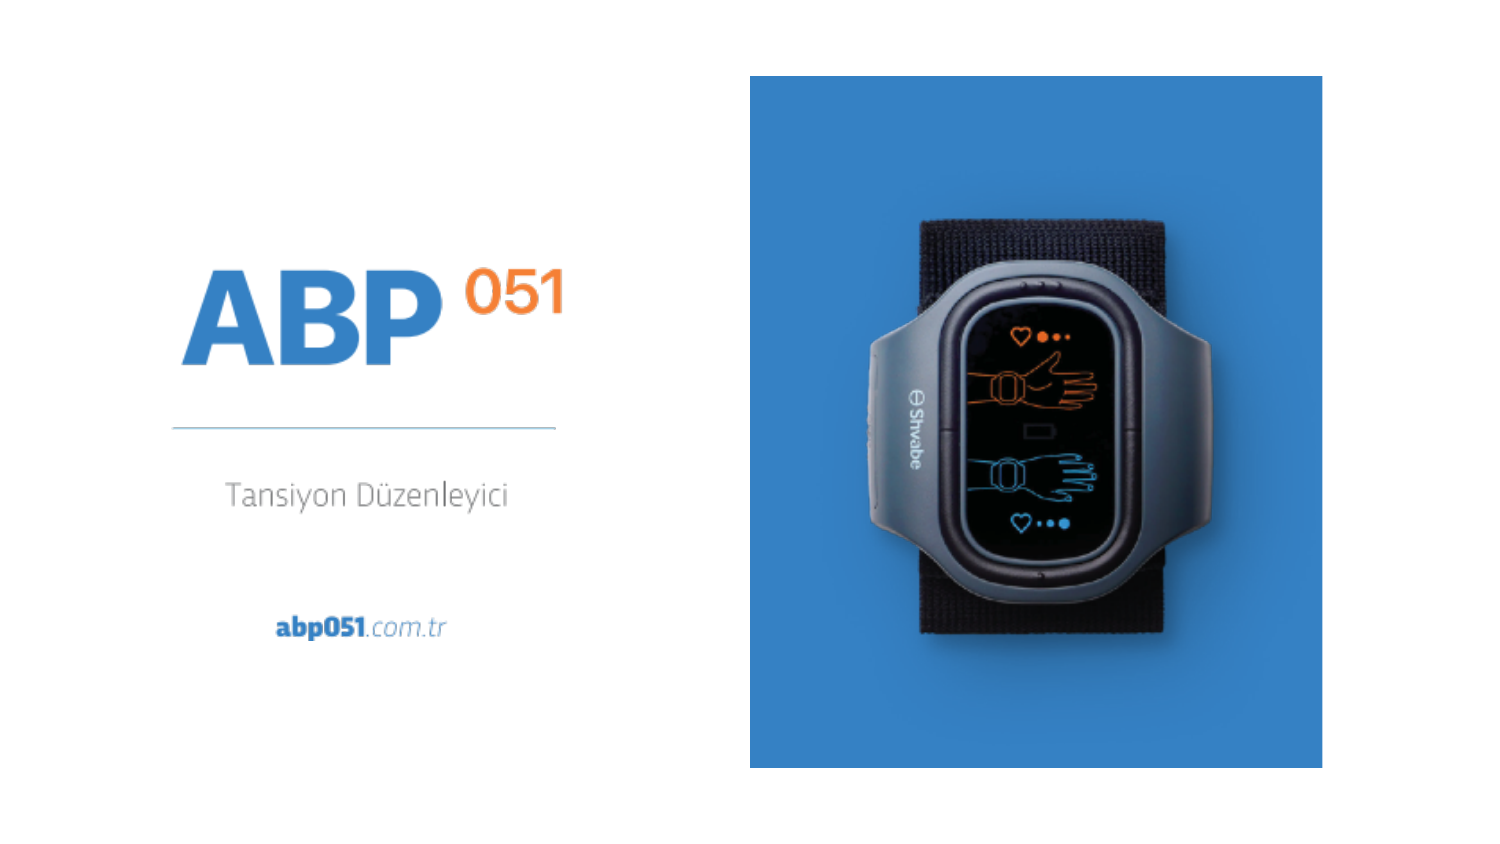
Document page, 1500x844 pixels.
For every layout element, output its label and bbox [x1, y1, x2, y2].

picture [117, 92, 622, 641]
picture [717, 67, 1359, 819]
